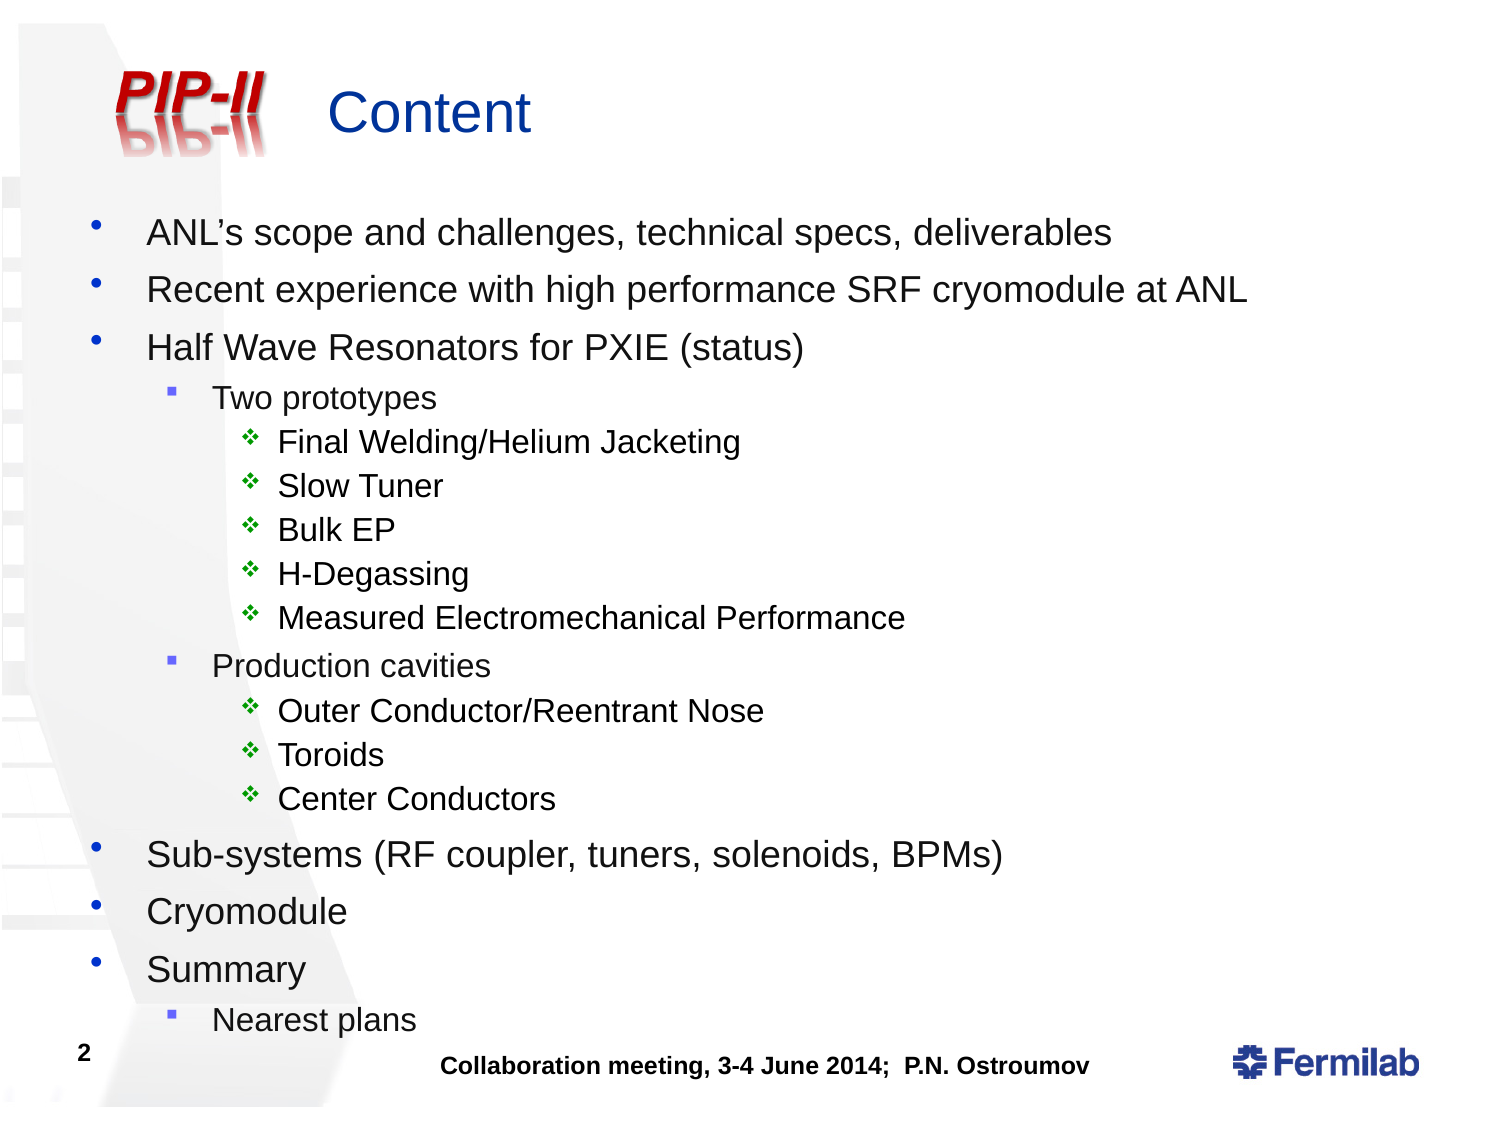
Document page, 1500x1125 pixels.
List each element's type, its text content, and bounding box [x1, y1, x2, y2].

title Content [312, 52, 1363, 166]
picture [0, 0, 1475, 1107]
slide_number 2 [62, 1025, 375, 1079]
list ANL’s scope and challenges, technical specs, deliverables Recent experience with high performance SRF cryomodule at ANL Half Wave Resonators for PXIE (status) Two prototypes Final Welding/Helium Jacketing Slow Tuner Bulk EP H-Degassing Measured Electromechanical Performance Production cavities Outer Conductor/Reentrant Nose Toroids Center Conductors Sub-systems (RF coupler, tuners, solenoids, BPMs) Cryomodule Summary Nearest plans [75, 200, 1413, 1013]
footer Collaboration meeting, 3-4 June 2014; P.N. Ostroumov [425, 1046, 1200, 1088]
